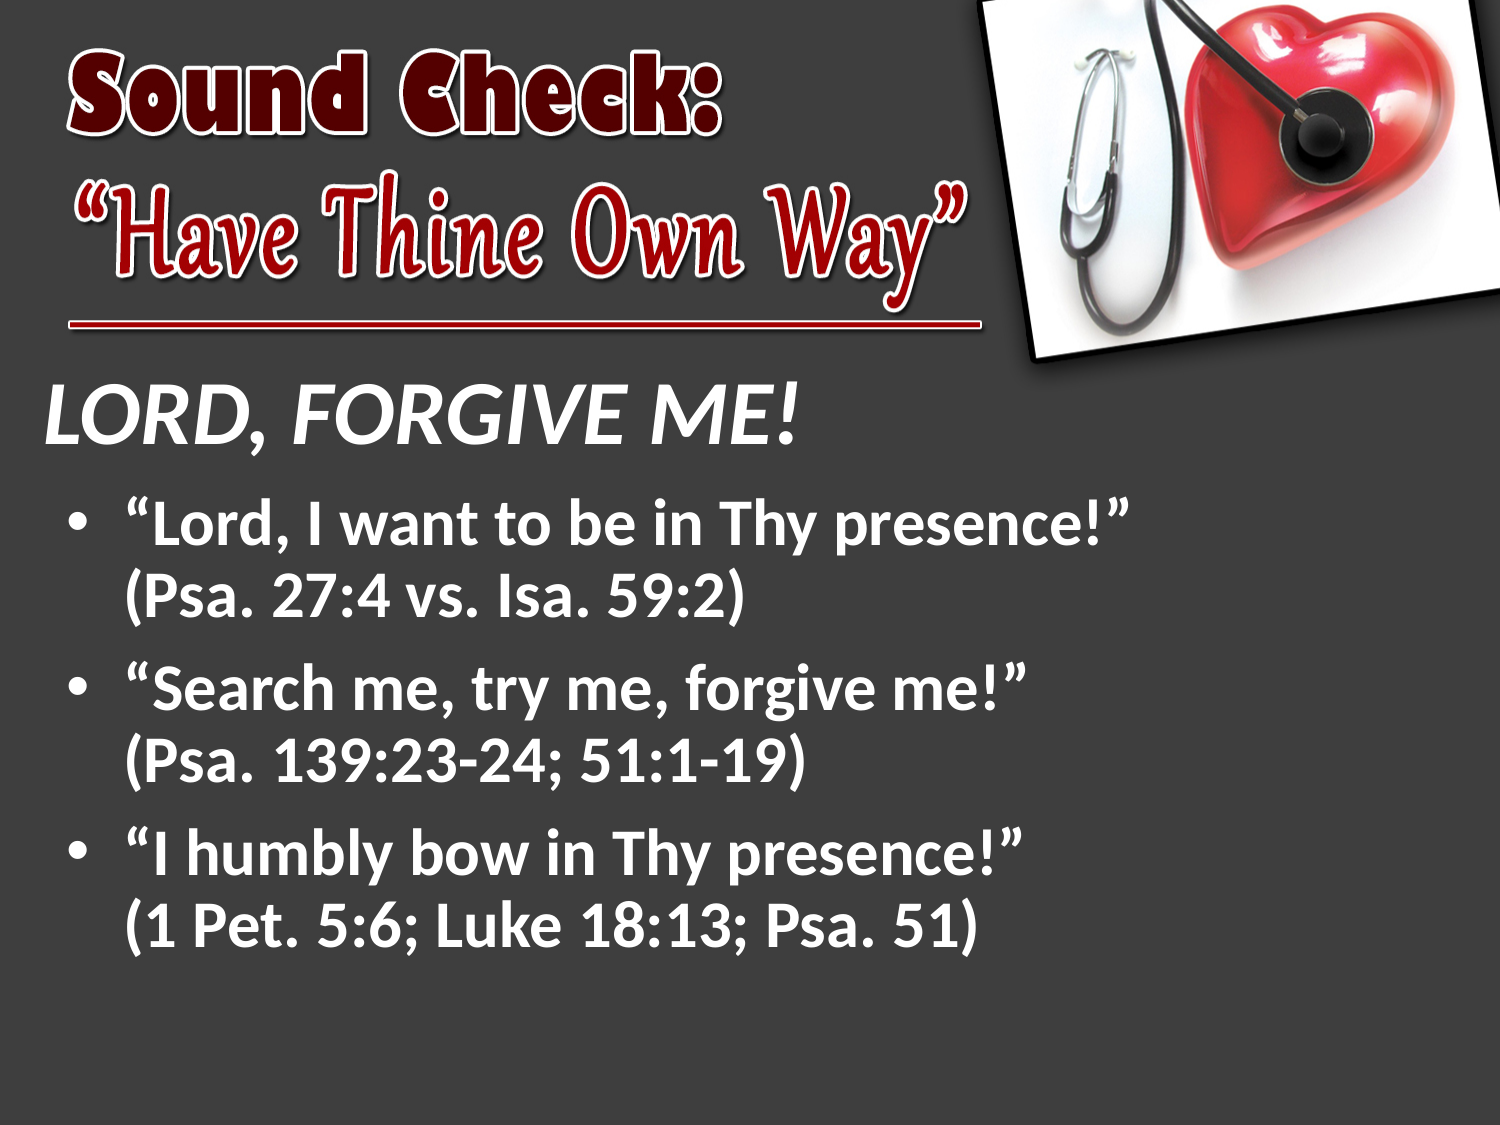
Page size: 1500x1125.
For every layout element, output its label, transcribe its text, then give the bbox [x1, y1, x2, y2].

list “Lord, I want to be in Thy presence!” (Psa. 27:4 vs. Isa. 59:2) “Search me, try me, forgive me!” (Psa. 139:23-24; 51:1-19) “I humbly bow in Thy presence!” (1 Pet. 5:6; Luke 18:13; Psa. 51) [51, 480, 1500, 1125]
picture [0, 0, 1500, 1125]
title LORD, FORGIVE ME! [28, 349, 1457, 481]
